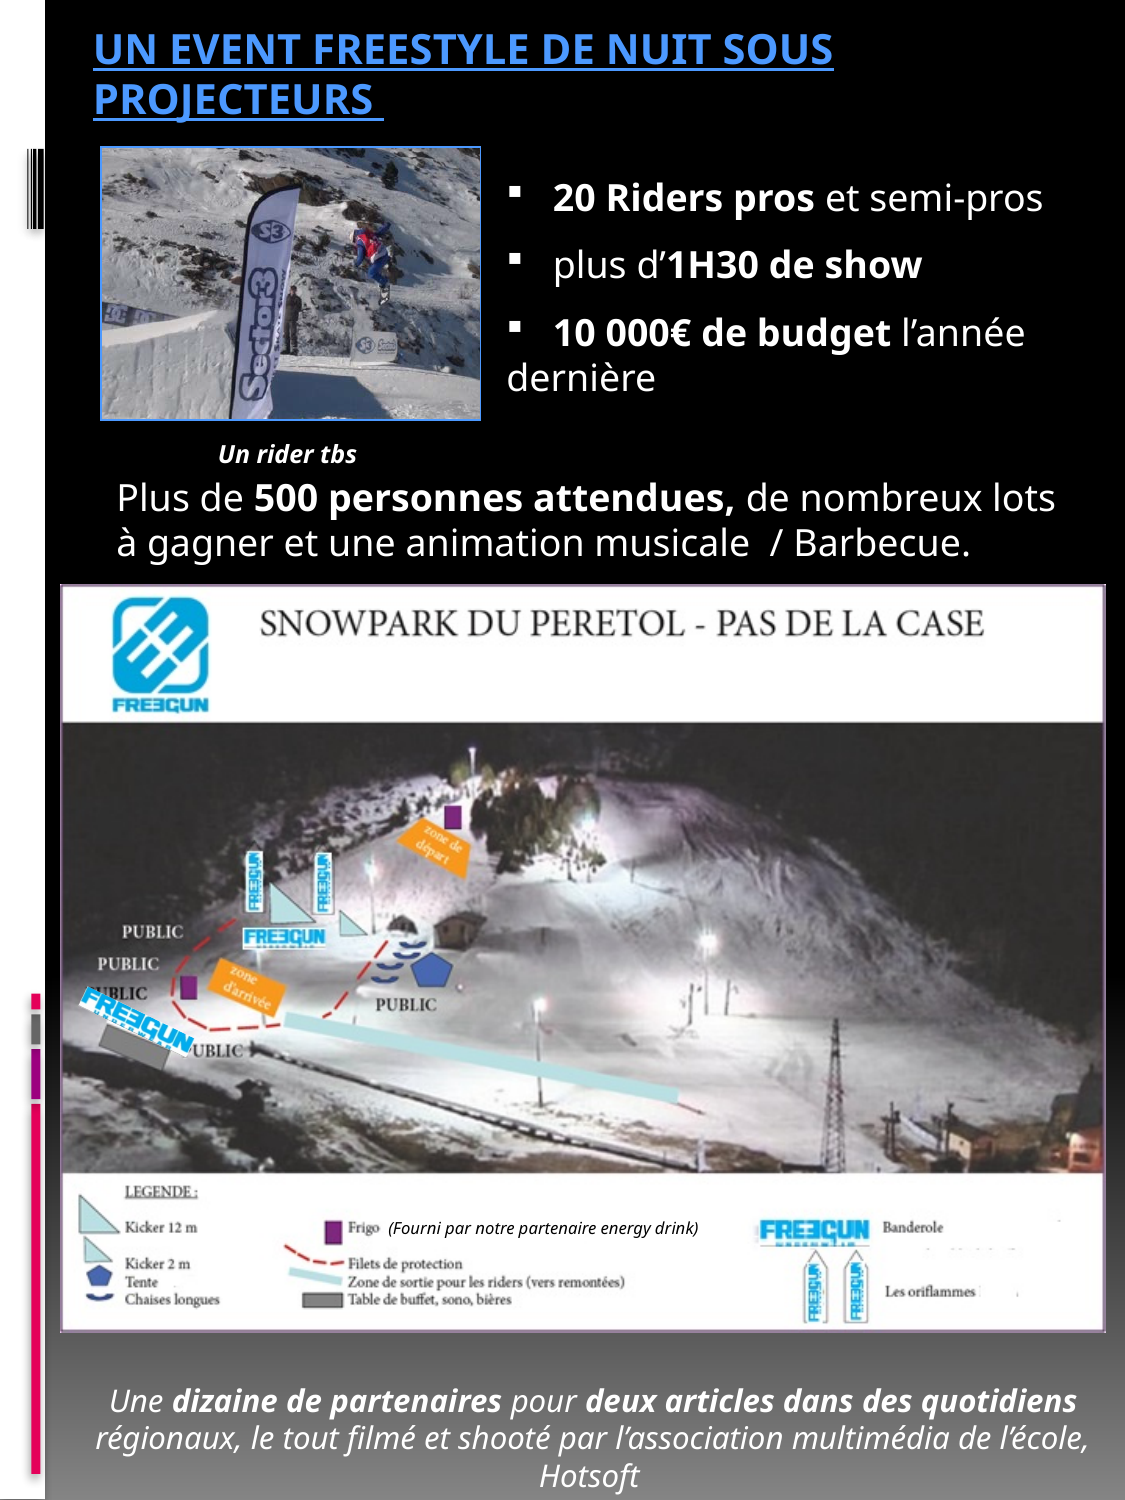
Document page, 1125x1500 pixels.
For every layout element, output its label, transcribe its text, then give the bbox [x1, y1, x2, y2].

text_box UN EVENT FREESTYLE DE NUIT SOUS PROJECTEURS [78, 0, 1125, 131]
picture [101, 147, 481, 420]
text_box Plus de 500 personnes attendues, de nombreux lots à gagner et une animation musicale / Barbecue. [101, 466, 1094, 572]
picture [60, 584, 1107, 1334]
text_box 20 Riders pros et semi-pros plus d’1H30 de show 10 000€ de budget l’année dernière [491, 76, 1125, 407]
text_box Un rider tbs [101, 431, 480, 476]
text_box Une dizaine de partenaires pour deux articles dans des quotidiens régionaux, le tout filmé et shooté par l’association multimédia de l’école, Hotsoft [61, 1328, 1125, 1500]
